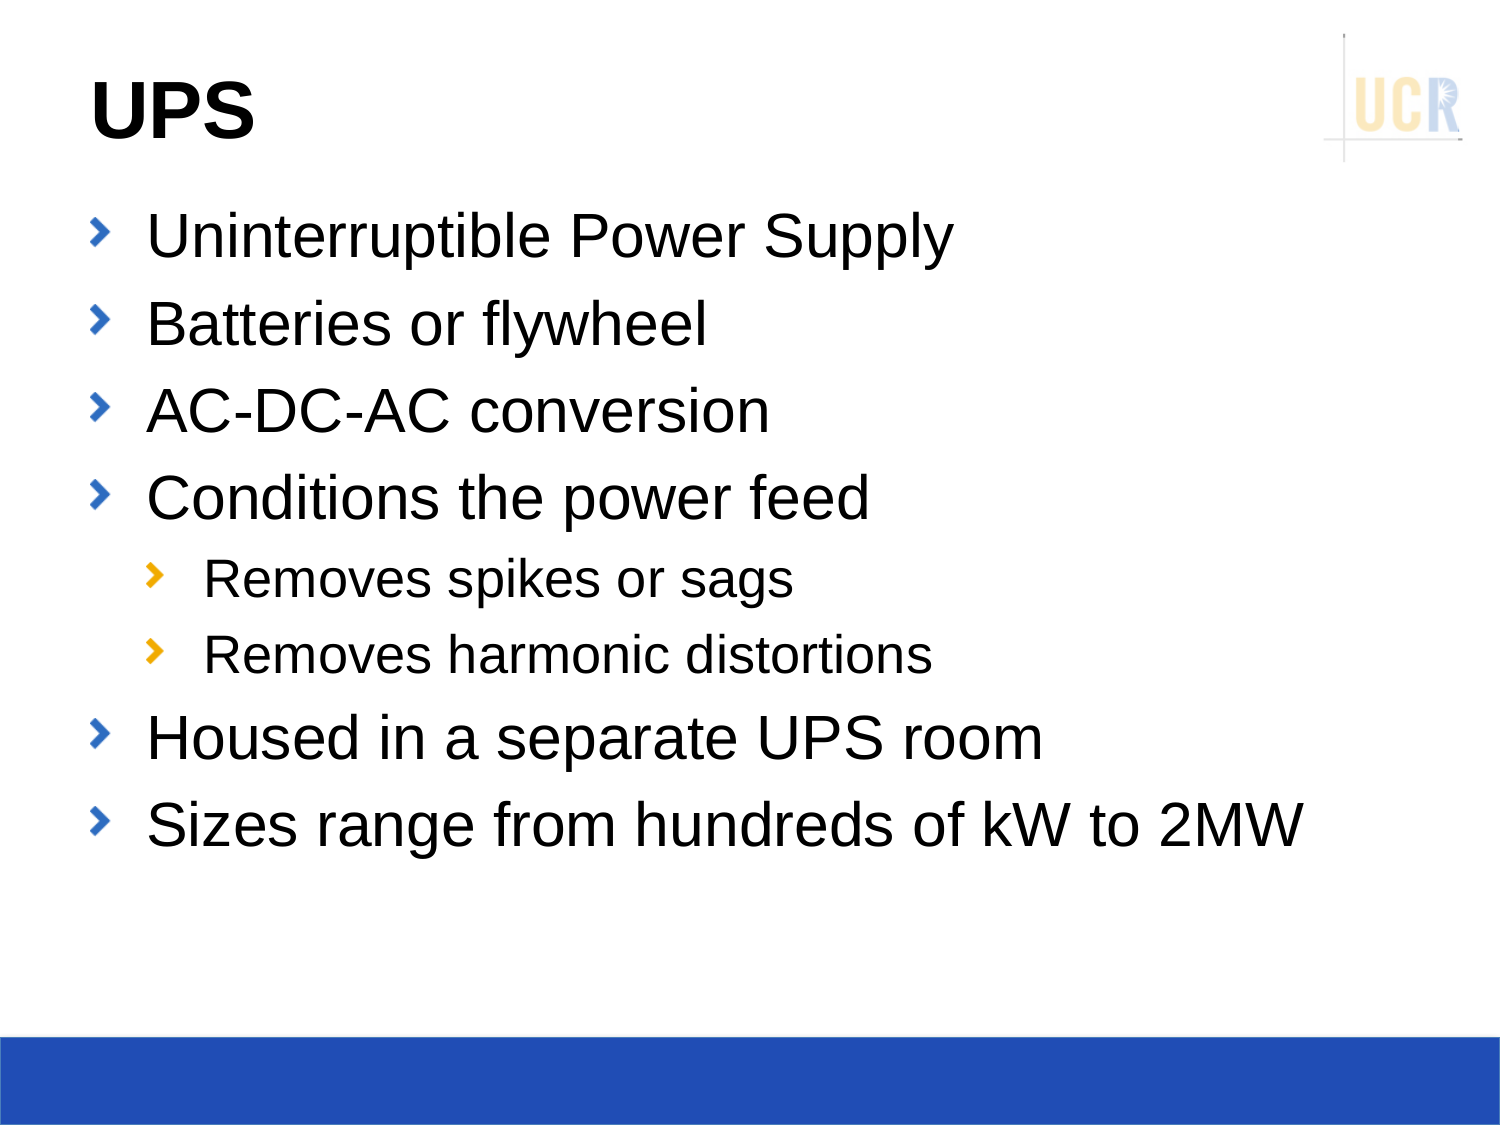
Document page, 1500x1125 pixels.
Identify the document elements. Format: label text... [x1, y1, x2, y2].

picture [90, 718, 114, 750]
picture [90, 392, 114, 423]
picture [1314, 9, 1498, 175]
picture [90, 479, 114, 511]
list Uninterruptible Power Supply Batteries or flywheel AC-DC-AC conversion Conditions the power feed Removes spikes or sags Removes harmonic distortions Housed in a separate UPS room Sizes range from hundreds of kW to 2MW [75, 187, 1425, 1025]
picture [90, 217, 114, 248]
picture [146, 562, 167, 589]
picture [90, 806, 114, 837]
picture [146, 638, 167, 665]
picture [90, 304, 114, 336]
title UPS [75, 37, 1459, 163]
